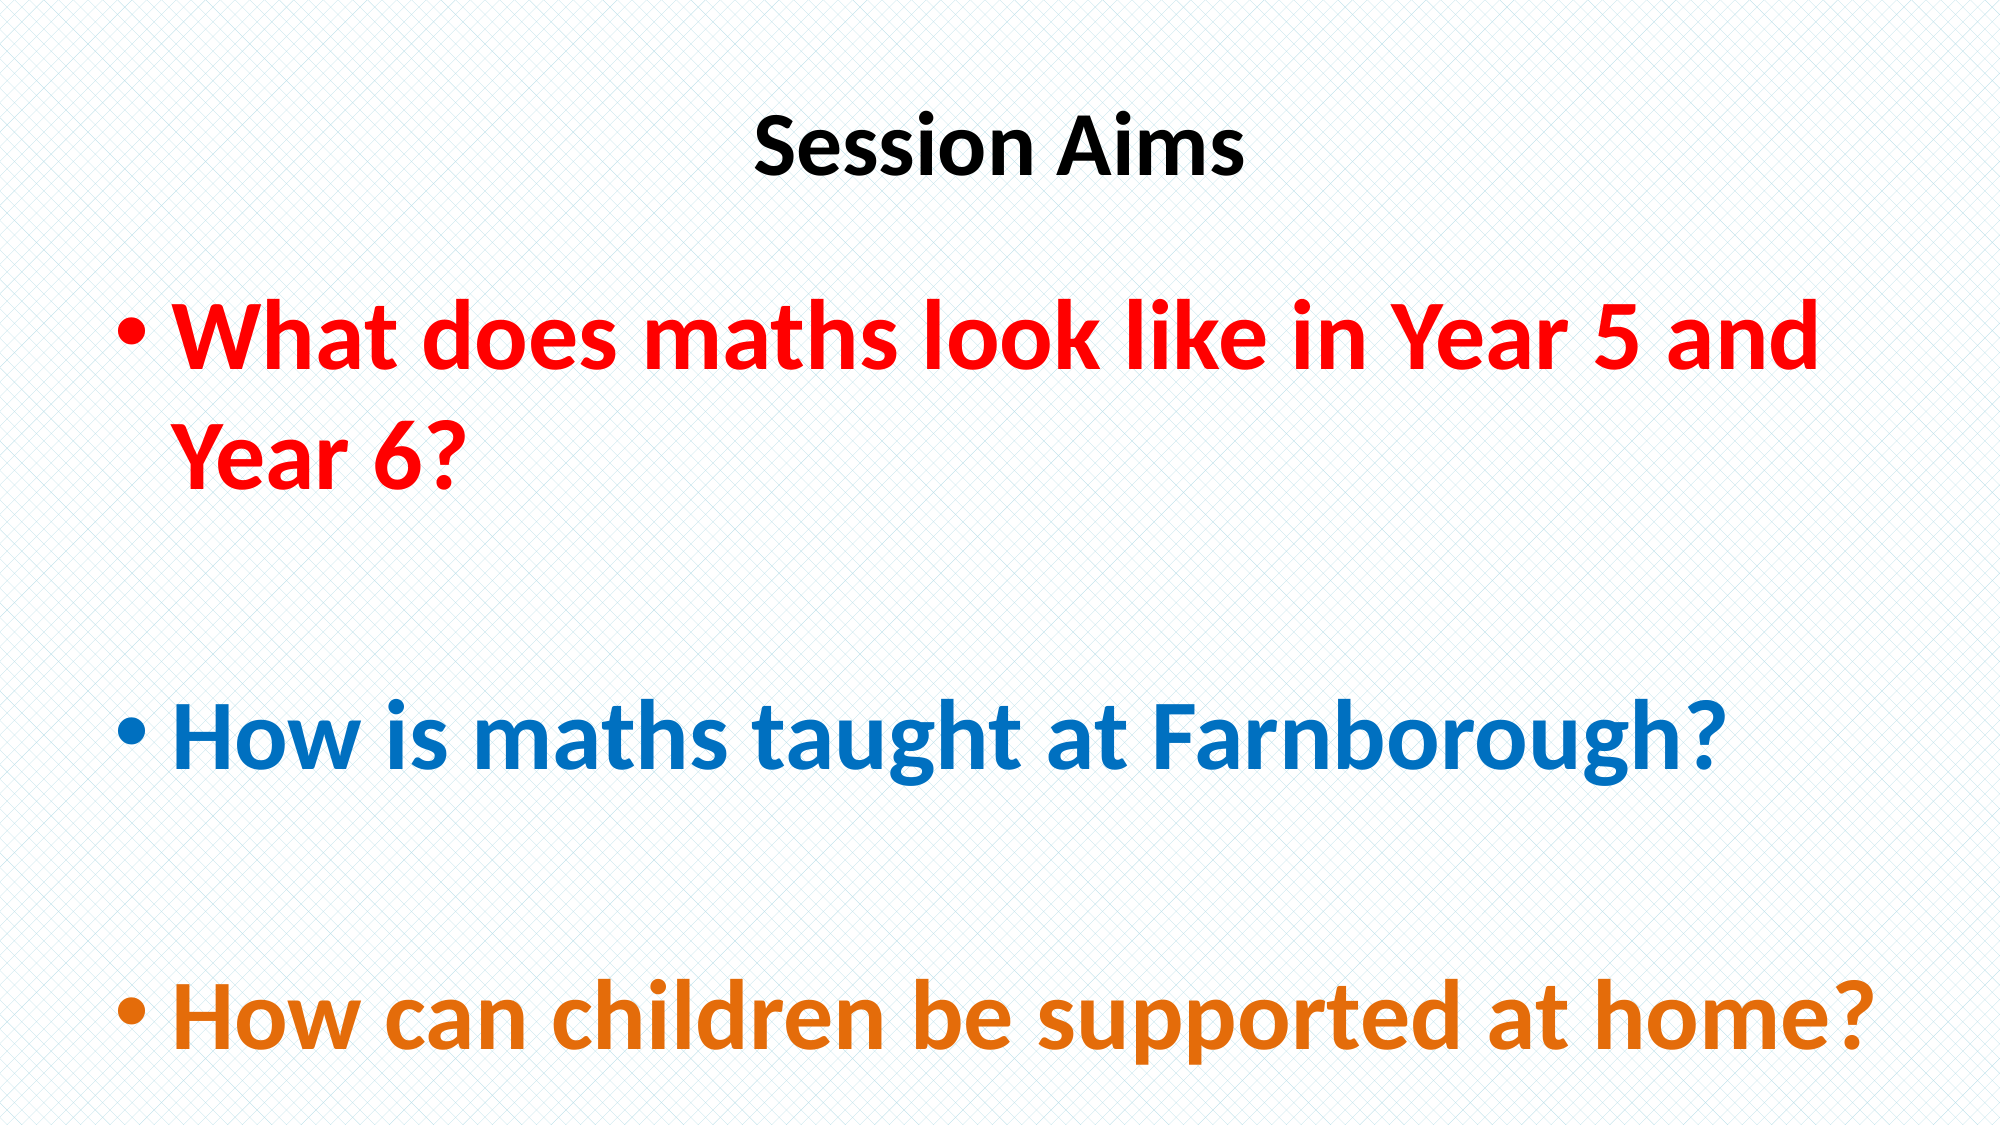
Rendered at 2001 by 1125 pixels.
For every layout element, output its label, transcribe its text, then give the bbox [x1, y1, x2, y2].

title Session Aims [99, 45, 1900, 233]
list What does maths look like in Year 5 and Year 6? How is maths taught at Farnborough? How can children be supported at home? [99, 262, 1900, 1005]
